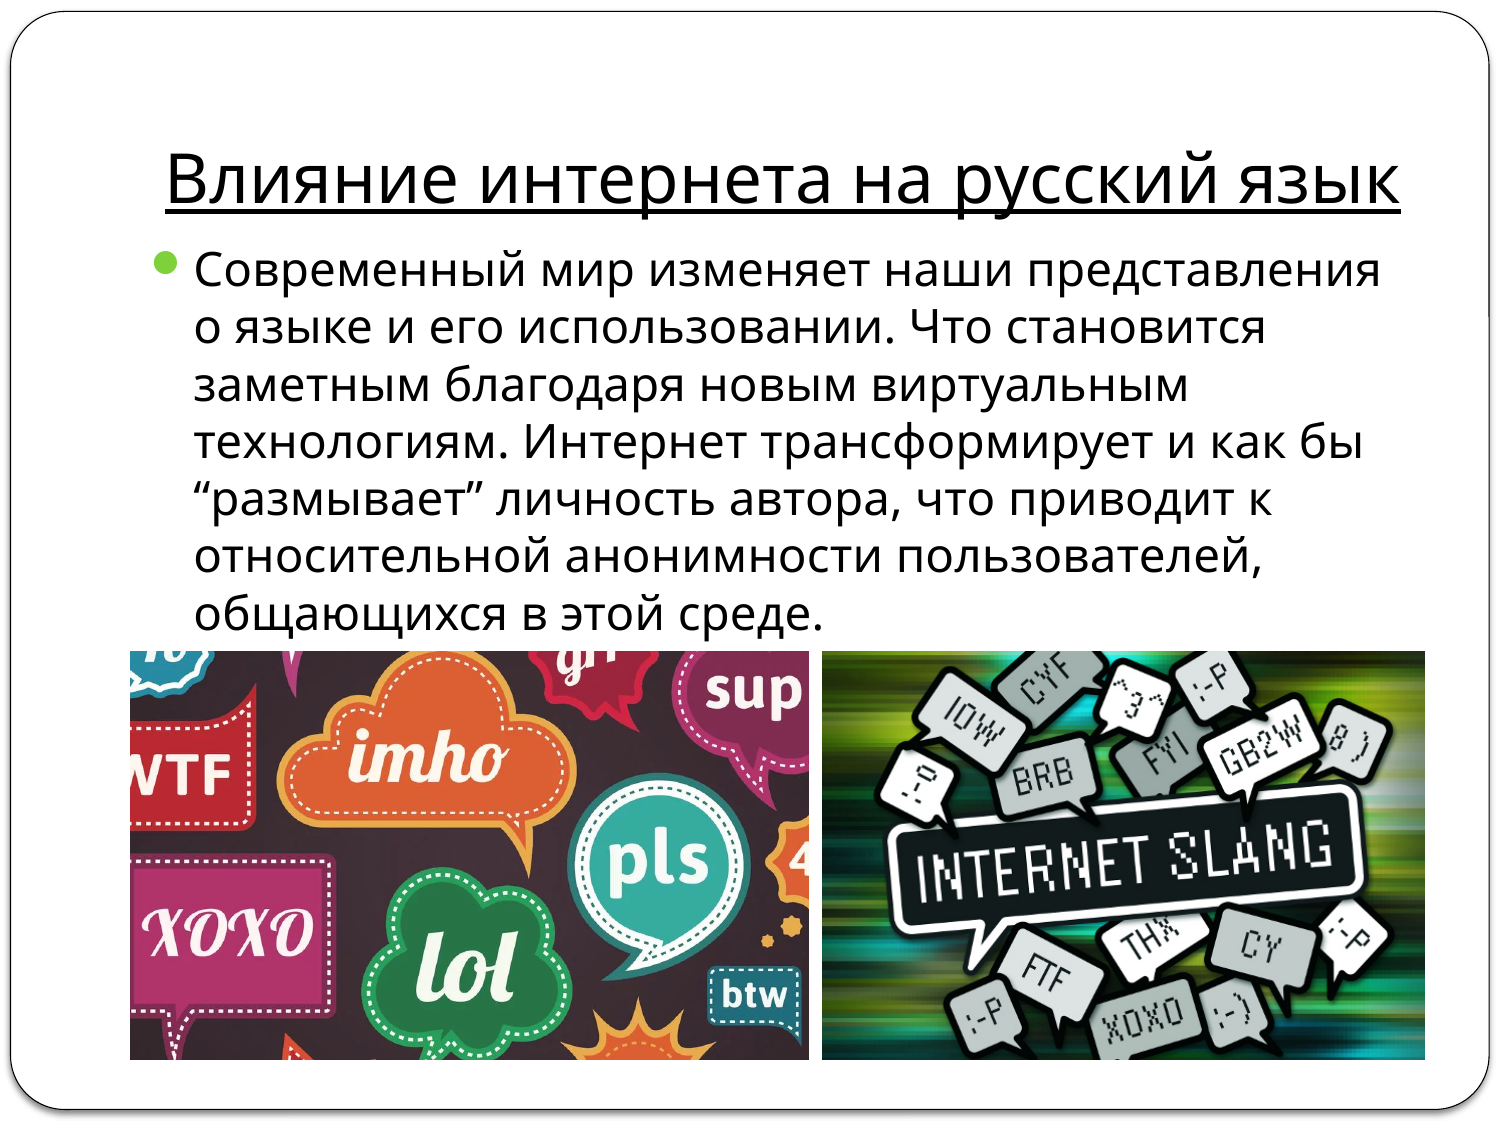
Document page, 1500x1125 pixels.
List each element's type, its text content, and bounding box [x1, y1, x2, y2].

picture [123, 650, 810, 1060]
picture [822, 650, 1426, 1060]
list Современный мир изменяет наши представления о языке и его использовании. Что становится заметным благодаря новым виртуальным технологиям. Интернет трансформирует и как бы “размывает” личность автора, что приводит к относительной анонимности пользователей, общающихся в этой среде. [135, 231, 1425, 652]
title Влияние интернета на русский язык [150, 45, 1425, 231]
